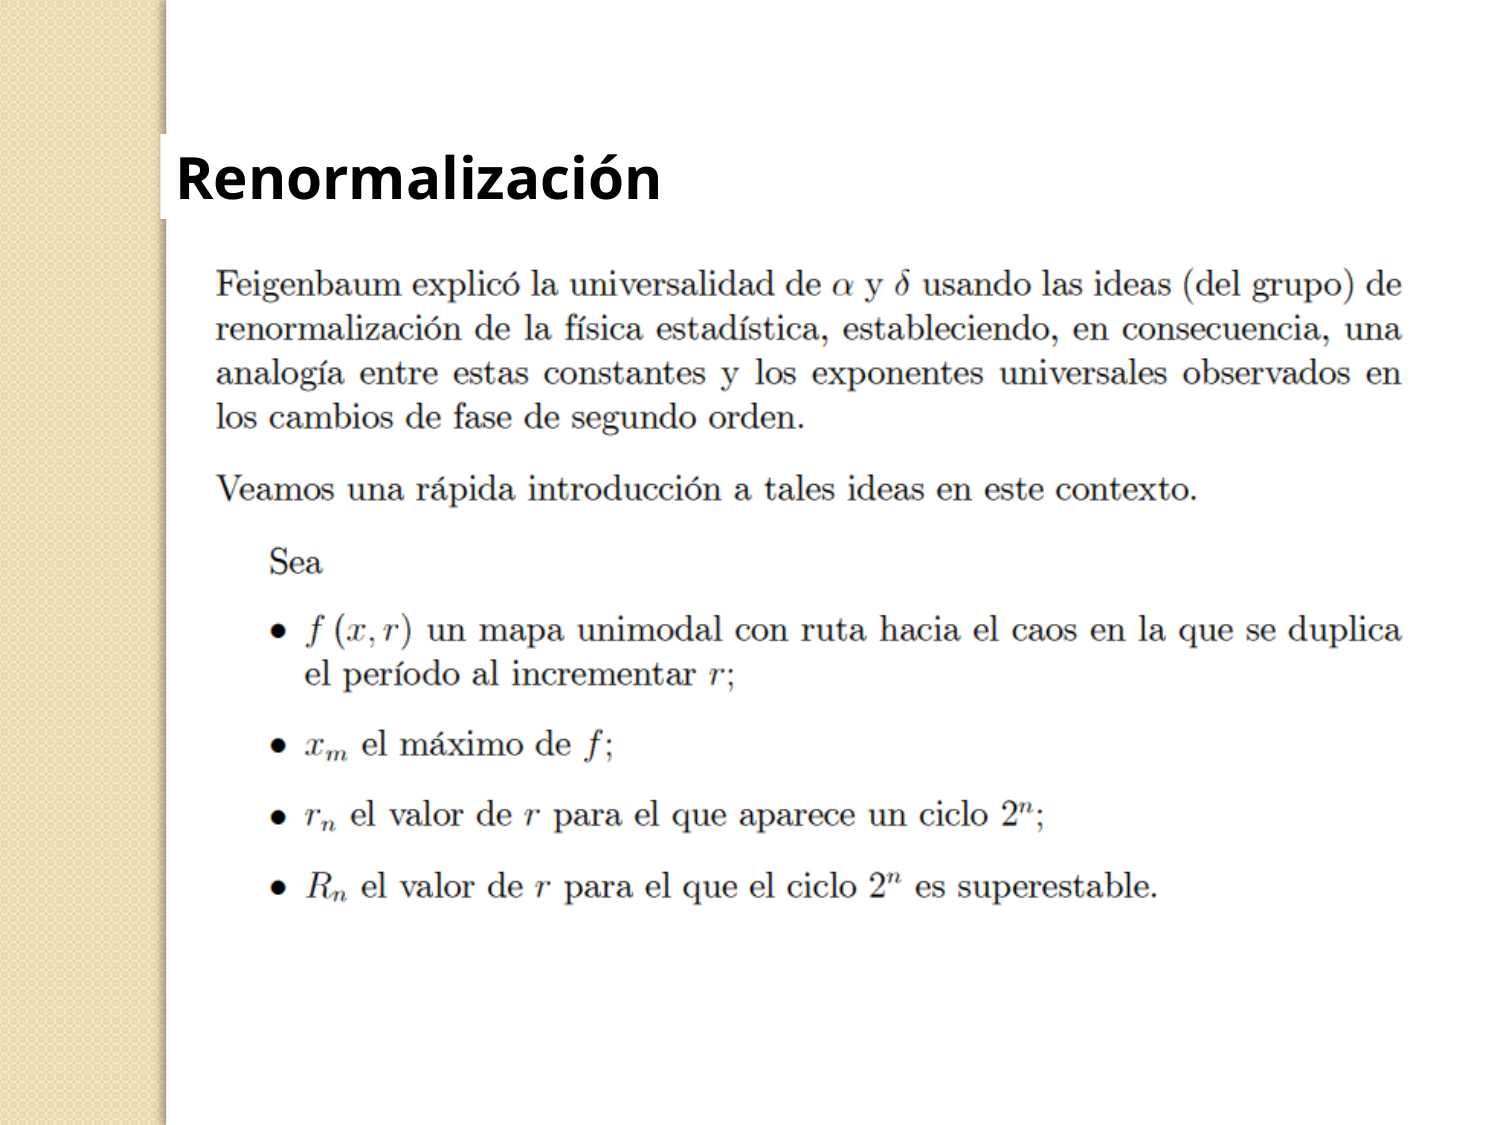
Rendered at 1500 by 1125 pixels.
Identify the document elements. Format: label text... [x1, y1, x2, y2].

picture [200, 160, 1424, 924]
text_box Renormalización [158, 132, 679, 221]
